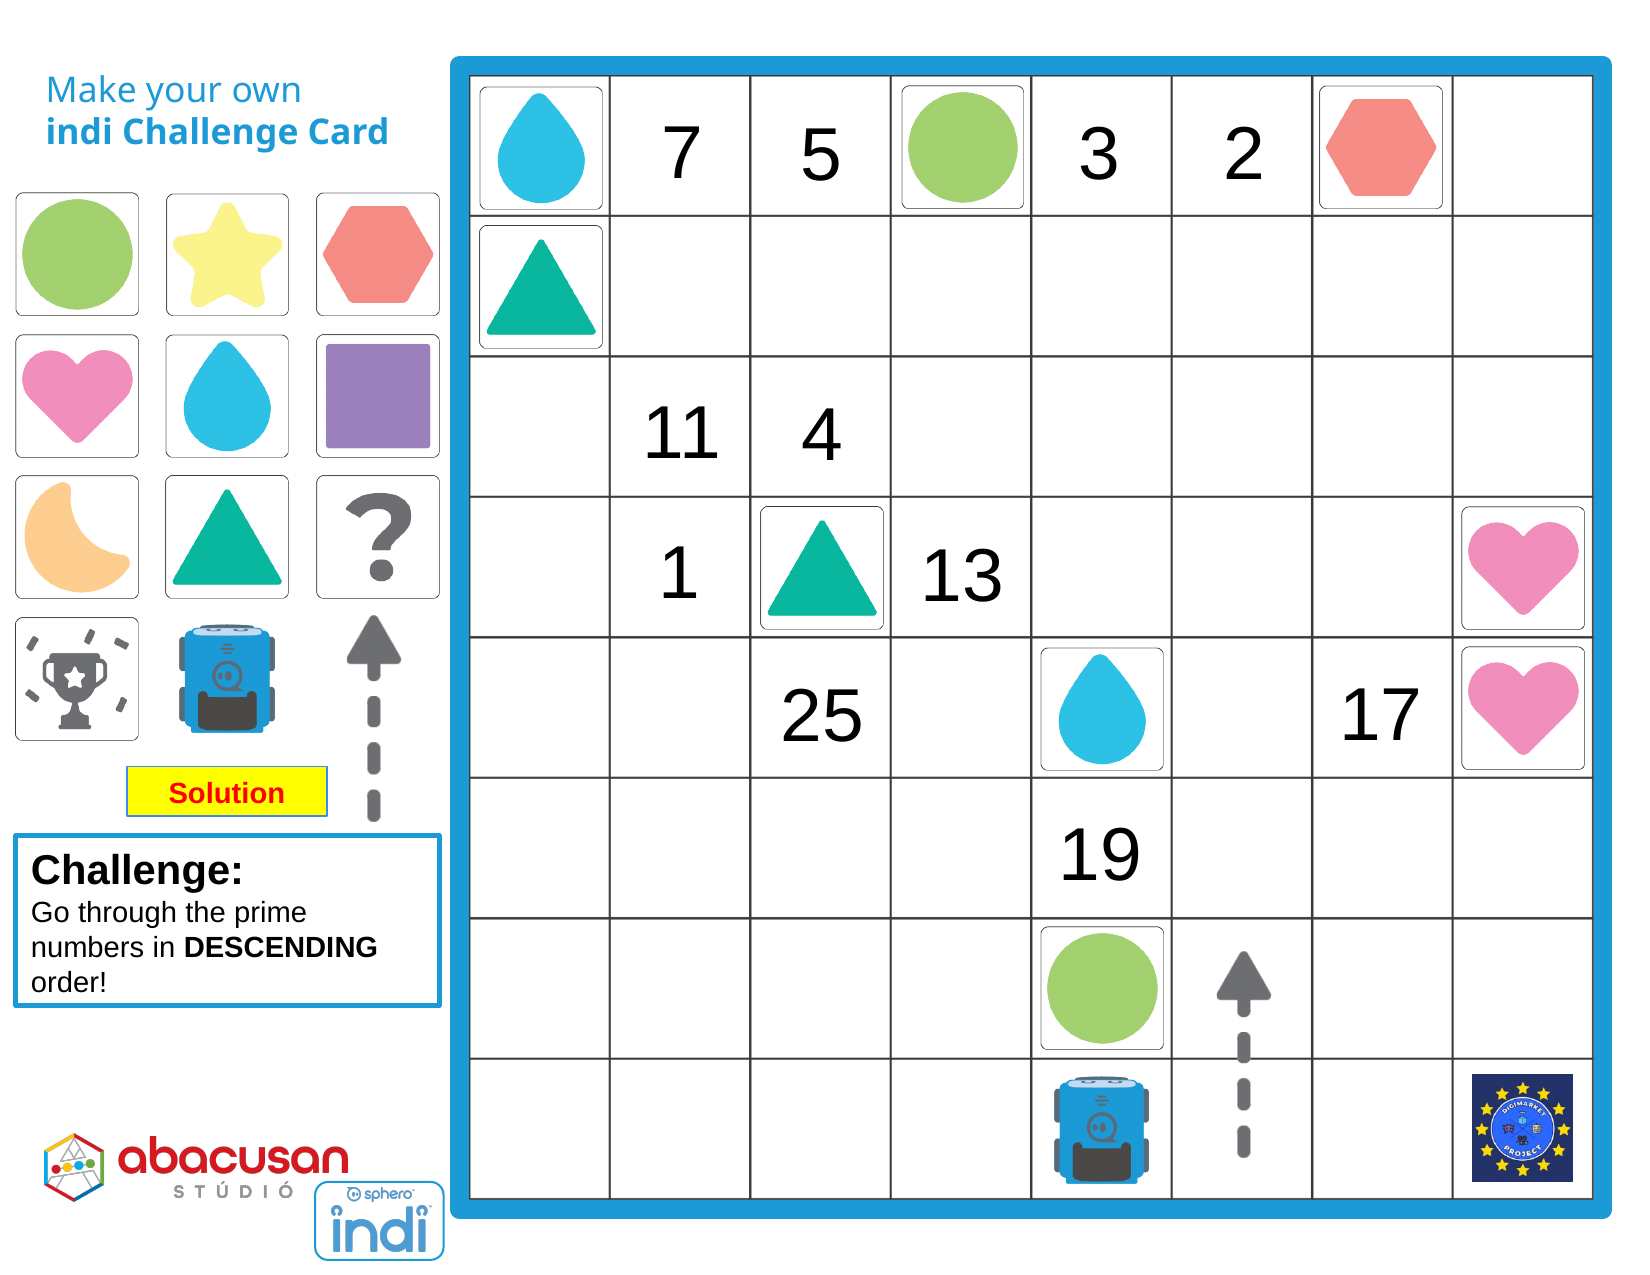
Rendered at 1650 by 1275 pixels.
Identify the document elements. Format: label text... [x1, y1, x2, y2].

picture [316, 333, 440, 458]
text_box 13 [897, 518, 1028, 624]
picture [15, 192, 140, 317]
picture [165, 334, 290, 458]
text_box 25 [757, 659, 888, 765]
picture [15, 334, 139, 458]
text_box Challenge: Go through the prime numbers in DESCENDING order! [15, 835, 440, 1006]
text_box 7 [641, 95, 723, 201]
picture [316, 192, 440, 316]
text_box 5 [781, 98, 862, 203]
picture [166, 192, 289, 316]
picture [165, 475, 289, 600]
picture [316, 475, 440, 600]
text_box 3 [1059, 97, 1140, 203]
picture [15, 616, 139, 741]
text_box 17 [1315, 658, 1446, 764]
text_box 1 [639, 515, 720, 621]
text_box 2 [1203, 97, 1284, 203]
text_box 19 [1035, 798, 1166, 904]
text_box 11 [616, 375, 748, 481]
picture [469, 75, 1594, 1200]
picture [331, 1187, 432, 1252]
picture [15, 475, 139, 600]
picture [44, 1133, 348, 1202]
picture [179, 624, 275, 733]
text_box Solution [126, 766, 327, 817]
picture [346, 615, 403, 830]
text_box 4 [782, 377, 863, 483]
